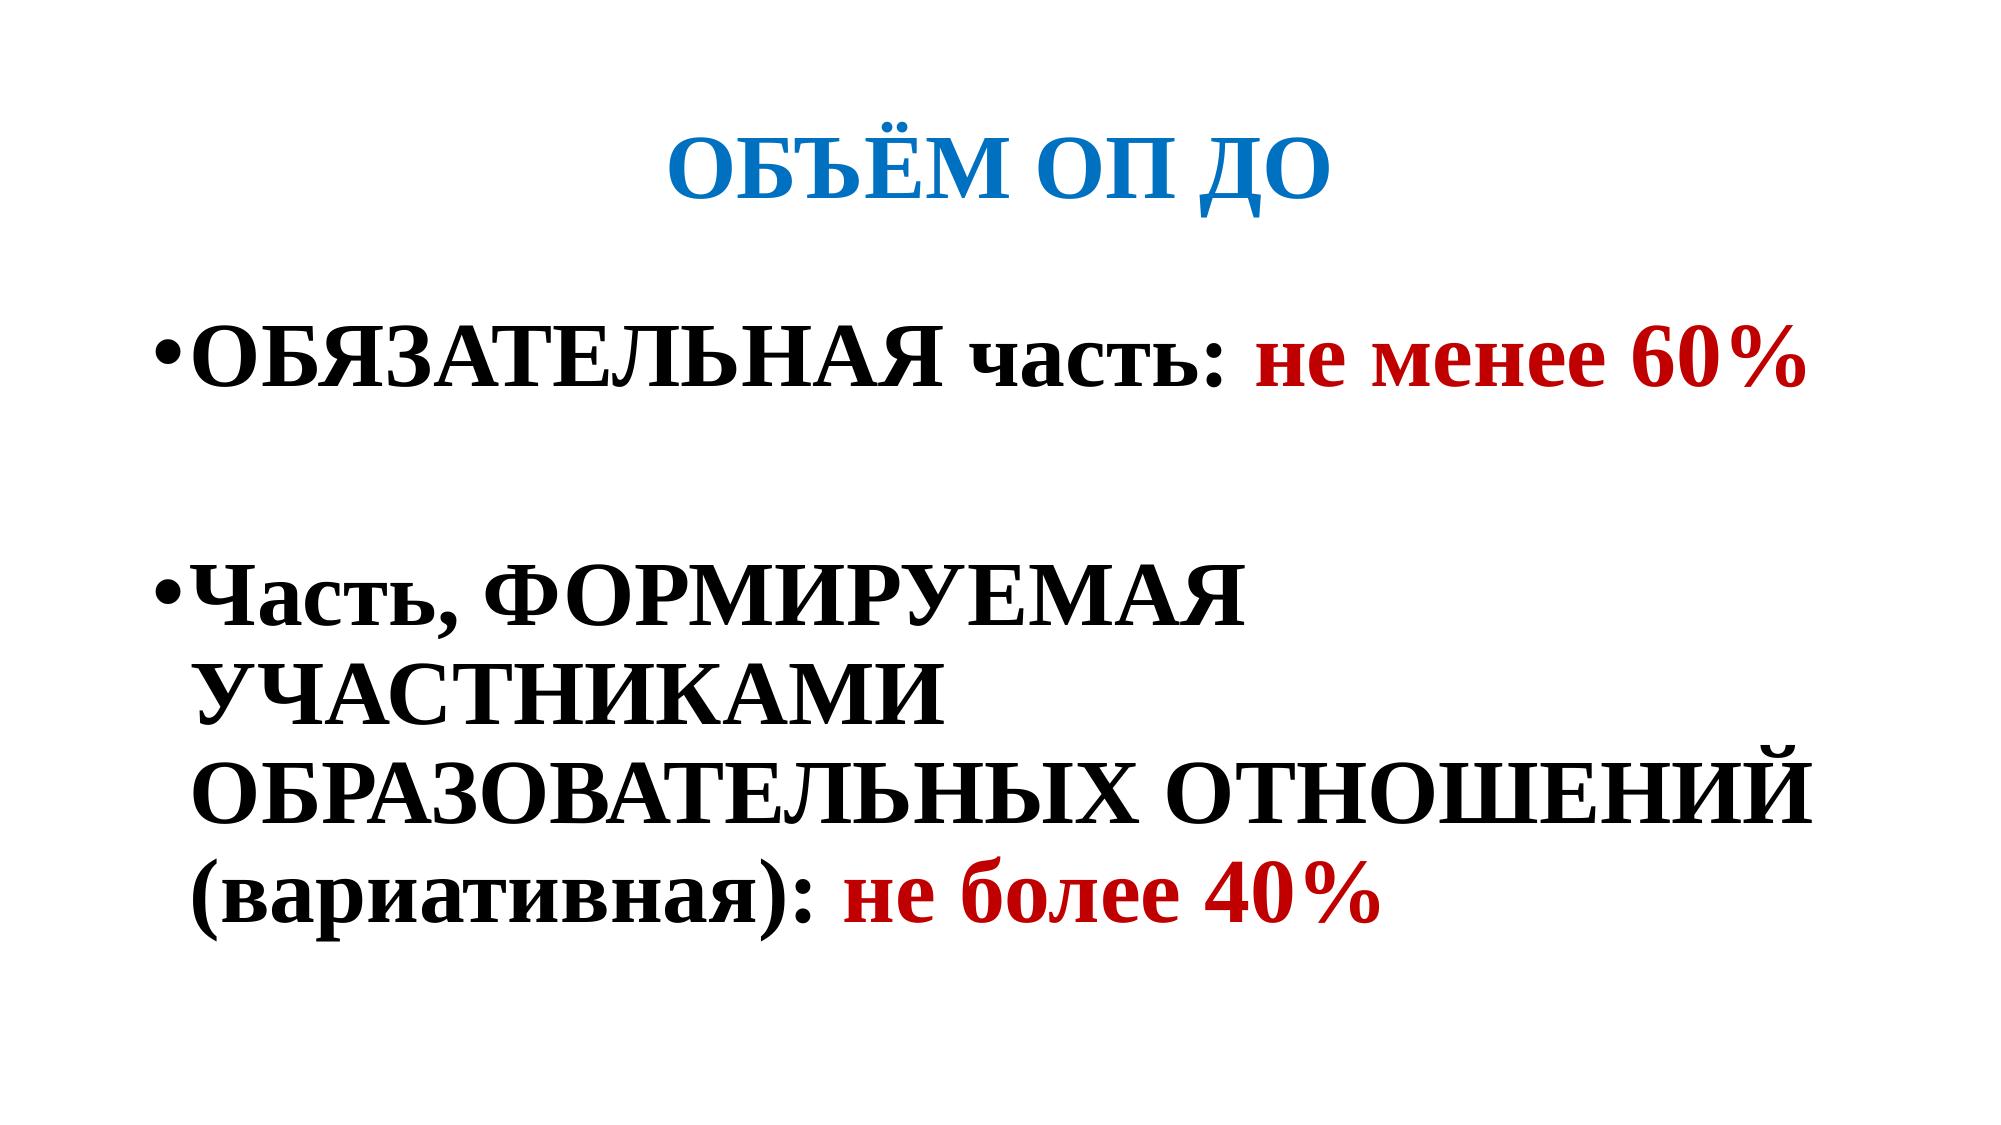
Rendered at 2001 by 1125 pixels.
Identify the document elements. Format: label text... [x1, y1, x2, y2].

list ОБЯЗАТЕЛЬНАЯ часть: не менее 60% Часть, ФОРМИРУЕМАЯ УЧАСТНИКАМИ ОБРАЗОВАТЕЛЬНЫХ ОТНОШЕНИЙ (вариативная): не более 40% [137, 299, 1863, 1014]
title ОБЪЁМ ОП ДО [137, 59, 1863, 278]
